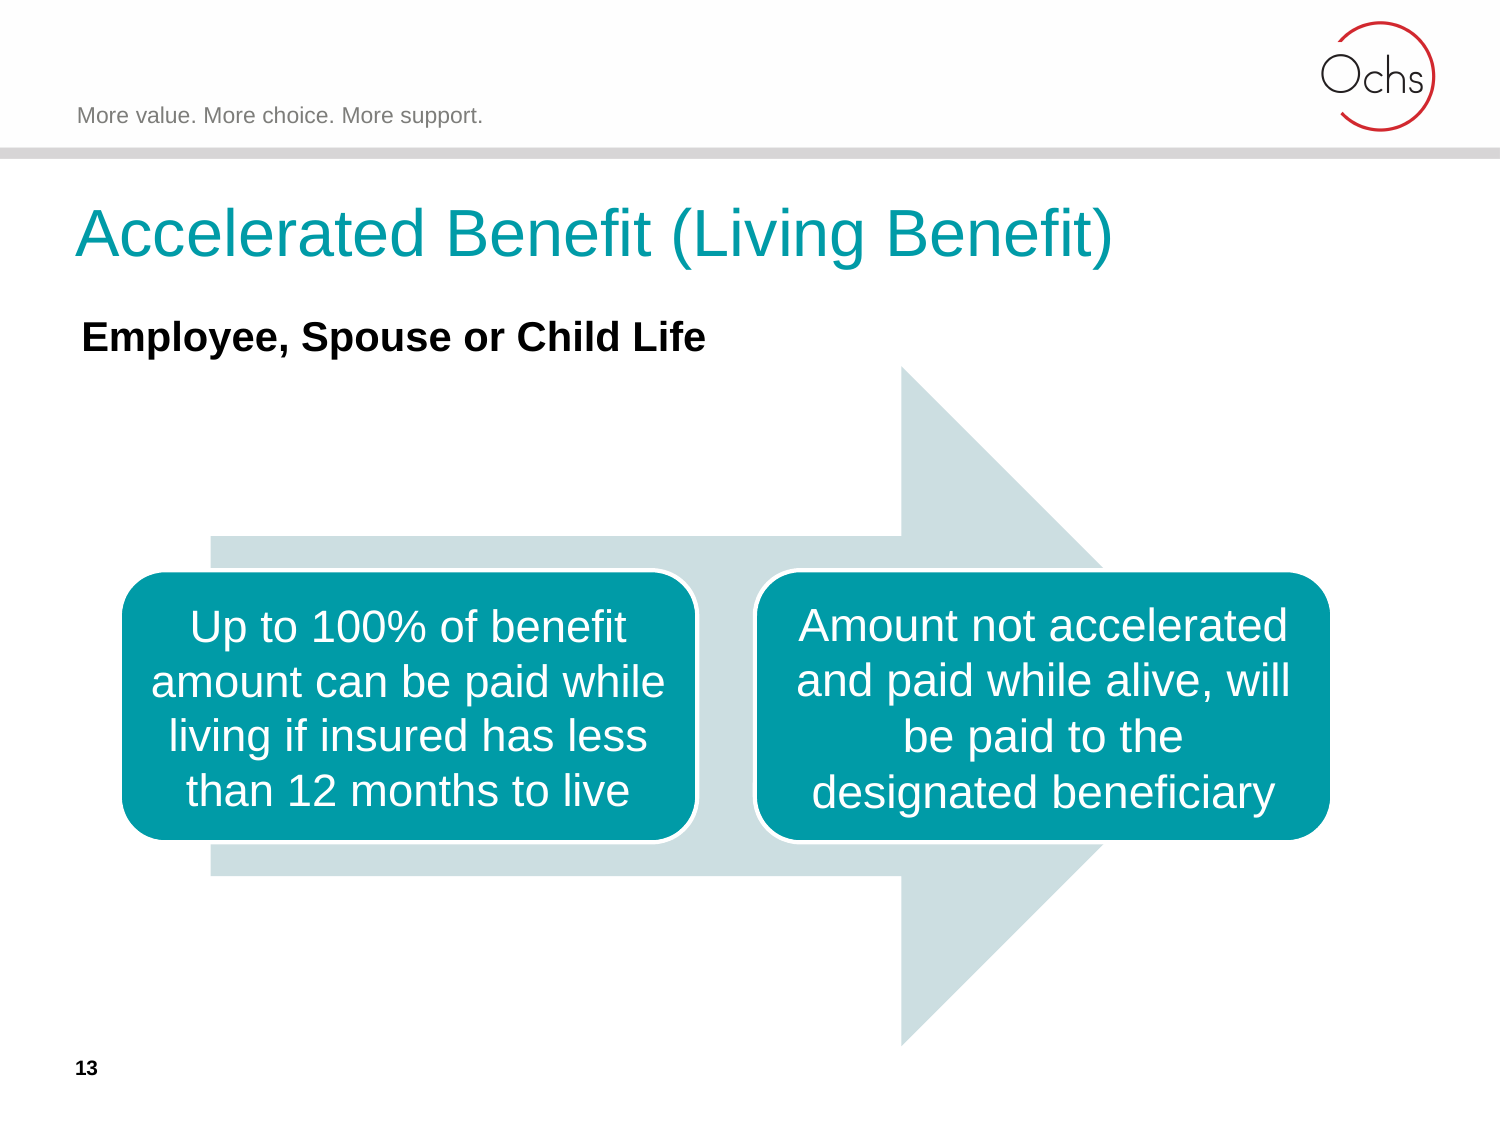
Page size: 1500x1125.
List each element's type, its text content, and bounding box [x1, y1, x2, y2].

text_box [119, 365, 1333, 1047]
picture [0, 0, 1500, 159]
title Accelerated Benefit (Living Benefit) [75, 198, 1425, 282]
text_box Employee, Spouse or Child Life [81, 310, 1410, 387]
slide_number 13 [75, 1050, 213, 1125]
